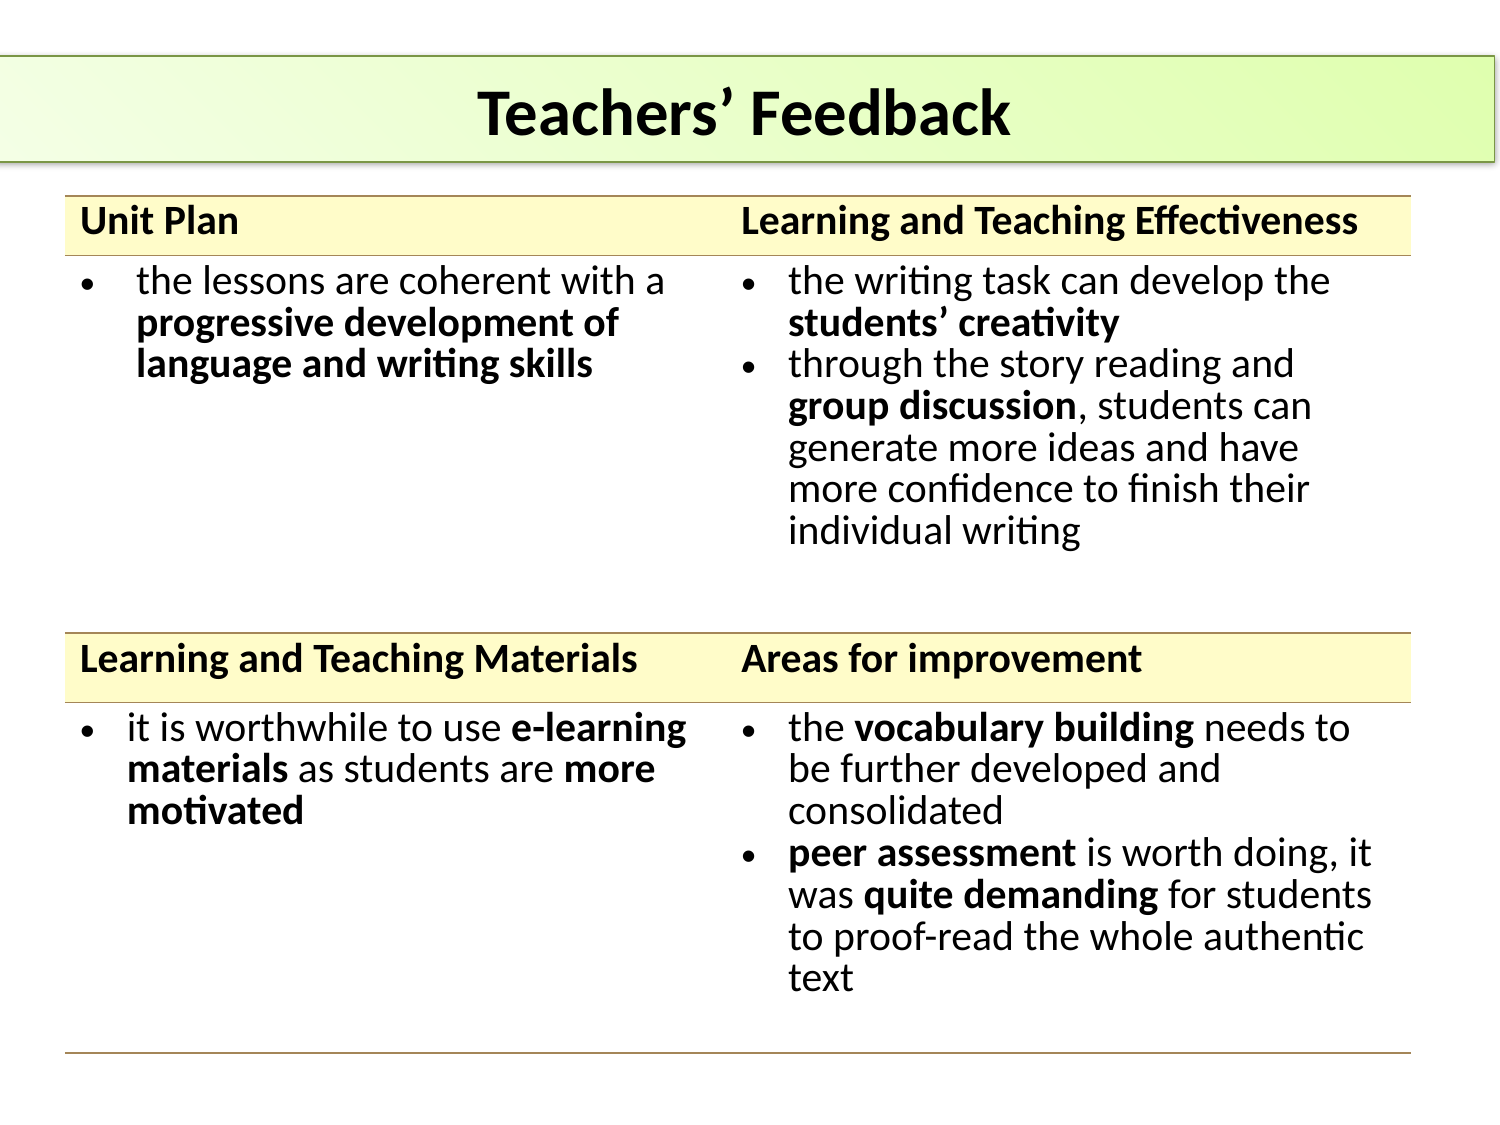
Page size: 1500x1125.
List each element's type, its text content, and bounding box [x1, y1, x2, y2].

table_cell Learning and Teaching Materials [65, 634, 726, 702]
table_header Unit Plan [65, 197, 726, 255]
table_cell the writing task can develop the students’ creativity through the story reading and group discussion, students can generate more ideas and have more confidence to finish their individual writing [726, 256, 1411, 632]
table_cell it is worthwhile to use e-learning materials as students are more motivated [65, 703, 726, 1052]
table_header Learning and Teaching Effectiveness [726, 197, 1411, 255]
table_cell the vocabulary building needs to be further developed and consolidated peer assessment is worth doing, it was quite demanding for students to proof-read the whole authentic text [726, 703, 1411, 1052]
text_box Teachers’ Feedback [0, 55, 1495, 163]
table_cell Areas for improvement [726, 634, 1411, 702]
table_cell the lessons are coherent with a progressive development of language and writing skills [65, 256, 726, 632]
